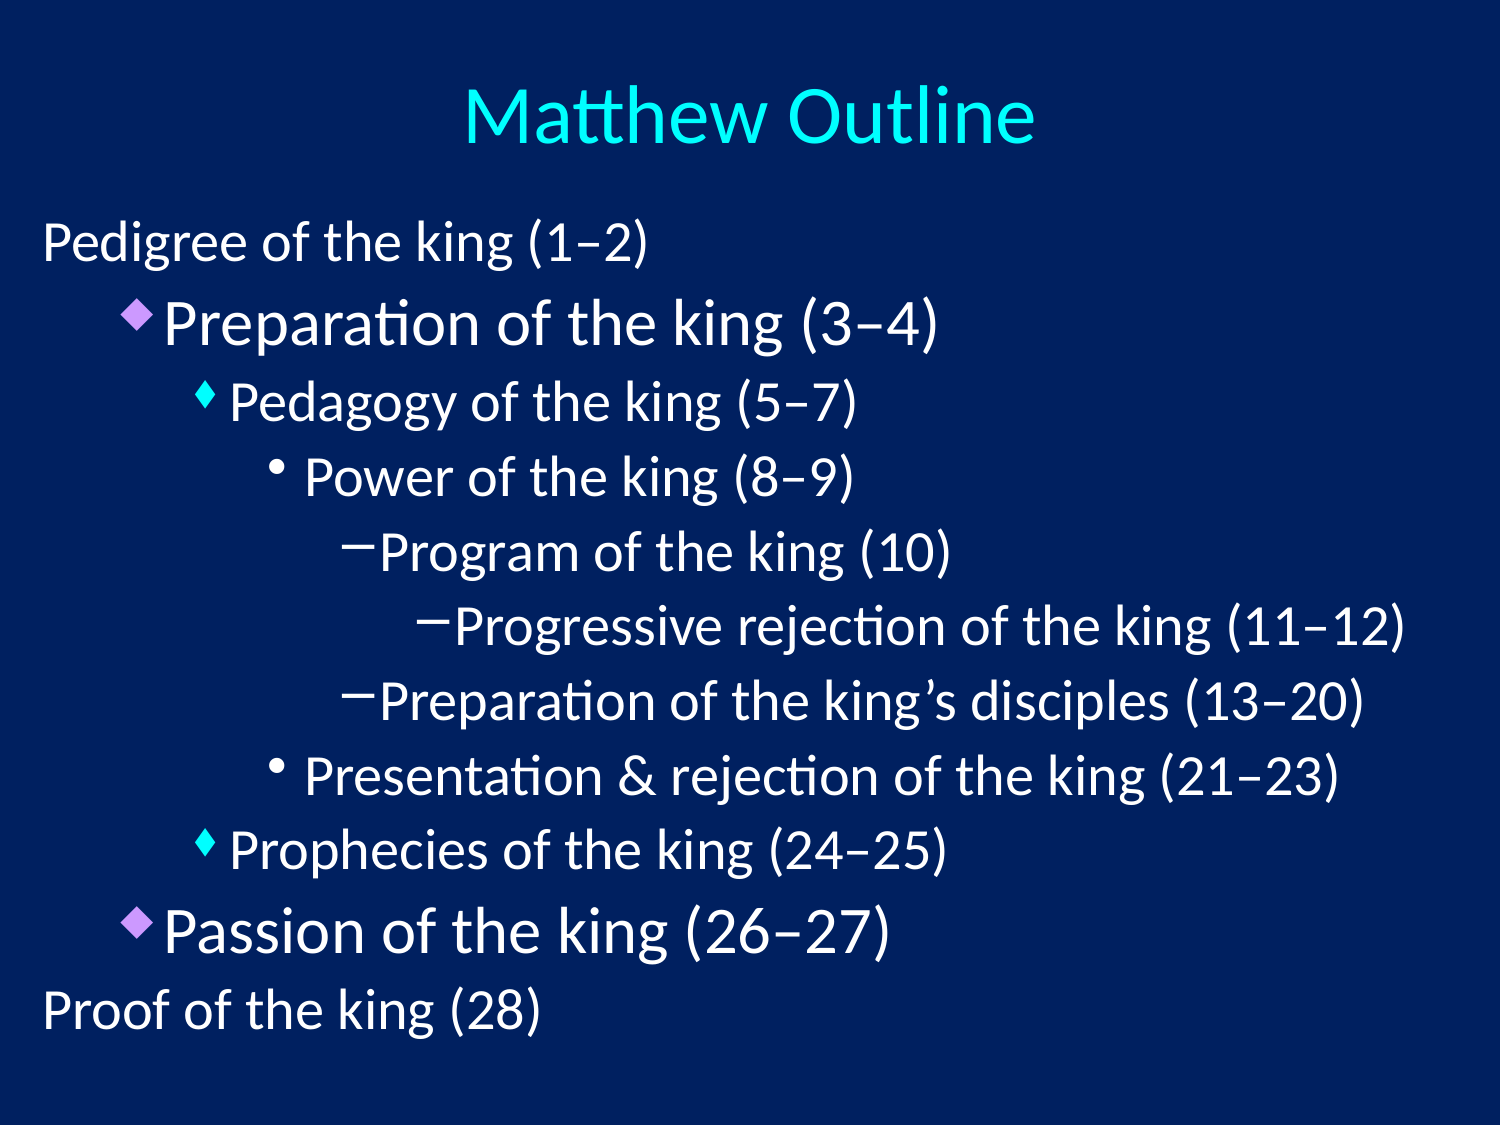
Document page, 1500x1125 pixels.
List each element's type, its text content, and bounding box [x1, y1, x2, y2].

list Pedigree of the king (1–2) Preparation of the king (3–4) Pedagogy of the king (5–7) Power of the king (8–9) Program of the king (10) Progressive rejection of the king (11–12) Preparation of the king’s disciples (13–20) Presentation & rejection of the king (21–23) Prophecies of the king (24–25) Passion of the king (26–27) Proof of the king (28) [26, 203, 1474, 1055]
title Matthew Outline [75, 40, 1425, 180]
